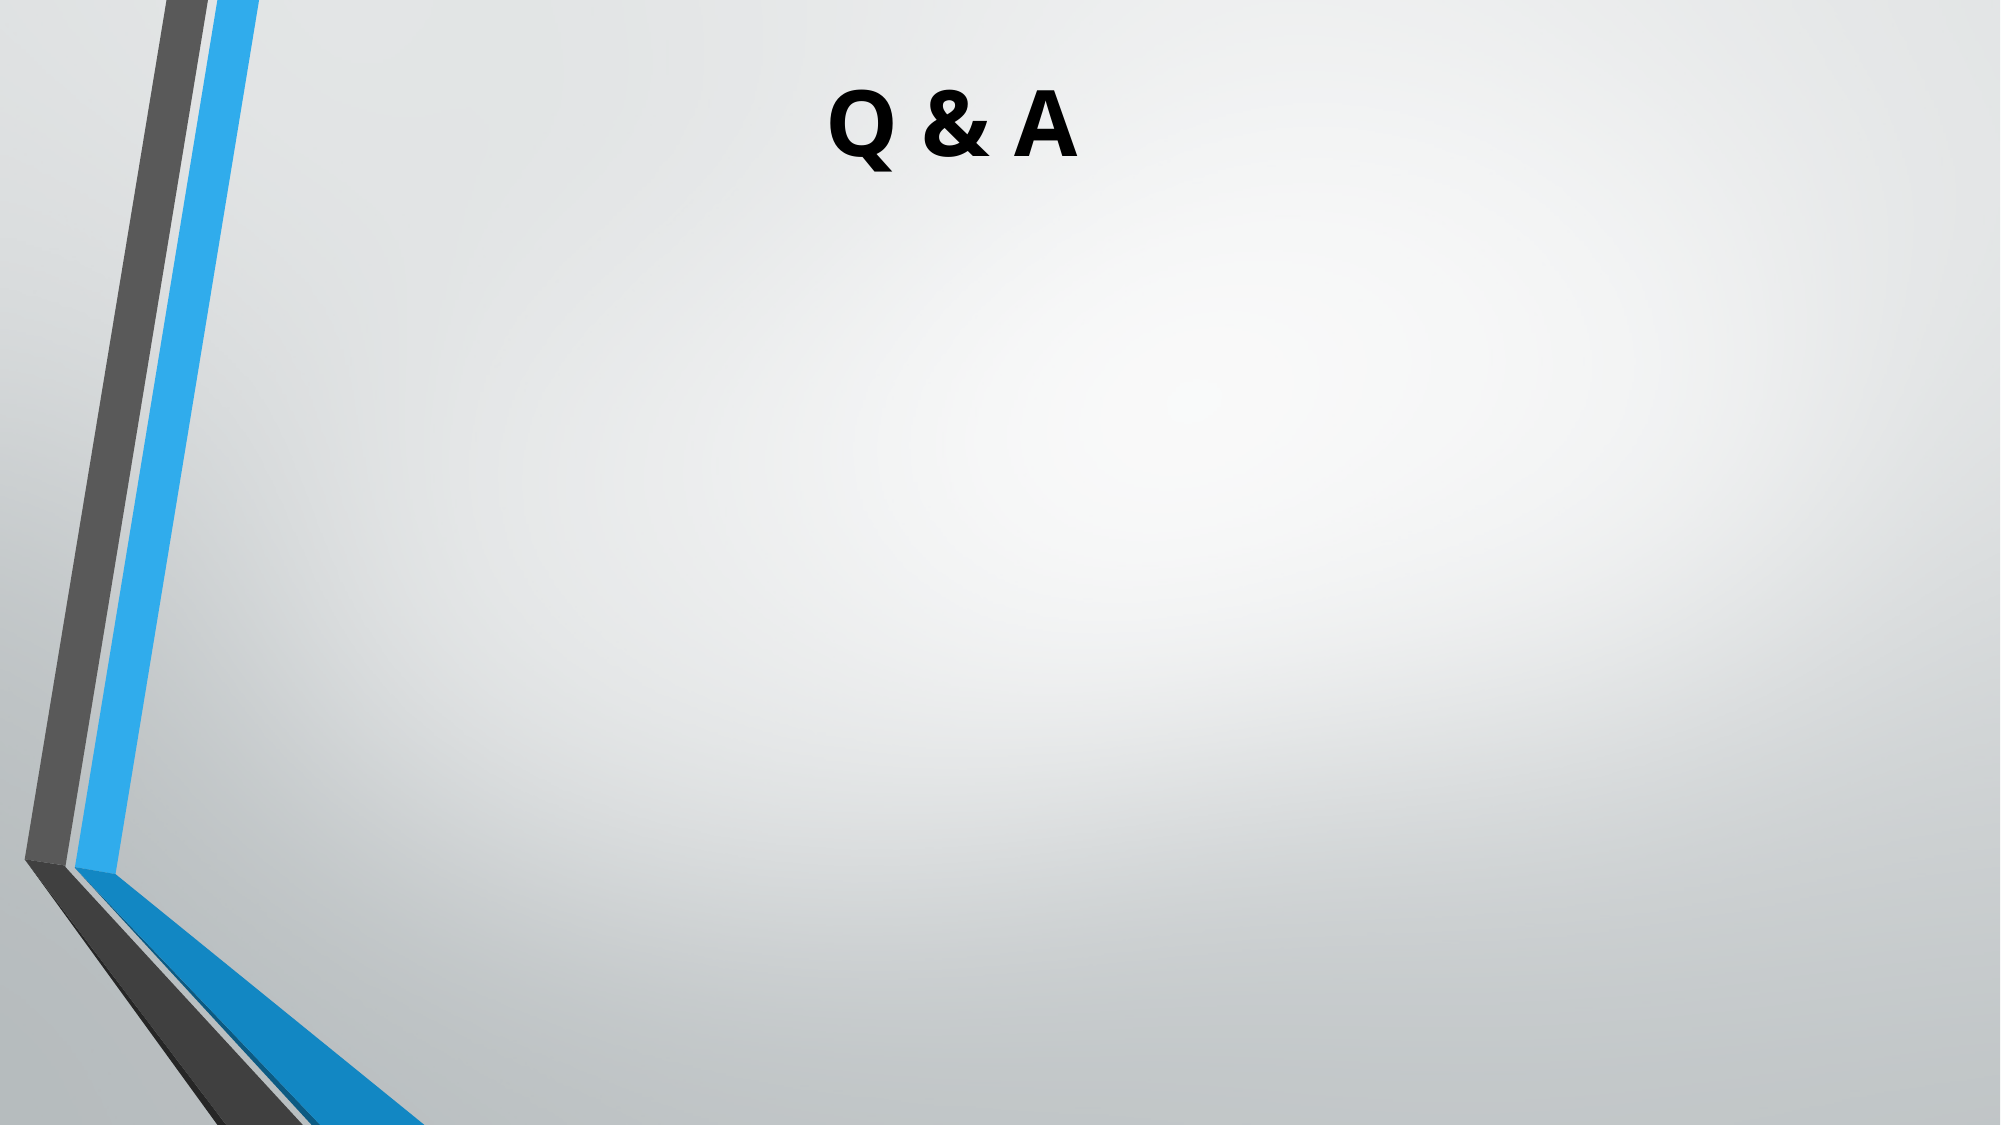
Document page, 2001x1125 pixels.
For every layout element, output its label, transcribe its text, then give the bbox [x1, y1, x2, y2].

text_box Q & A [347, 56, 1555, 182]
